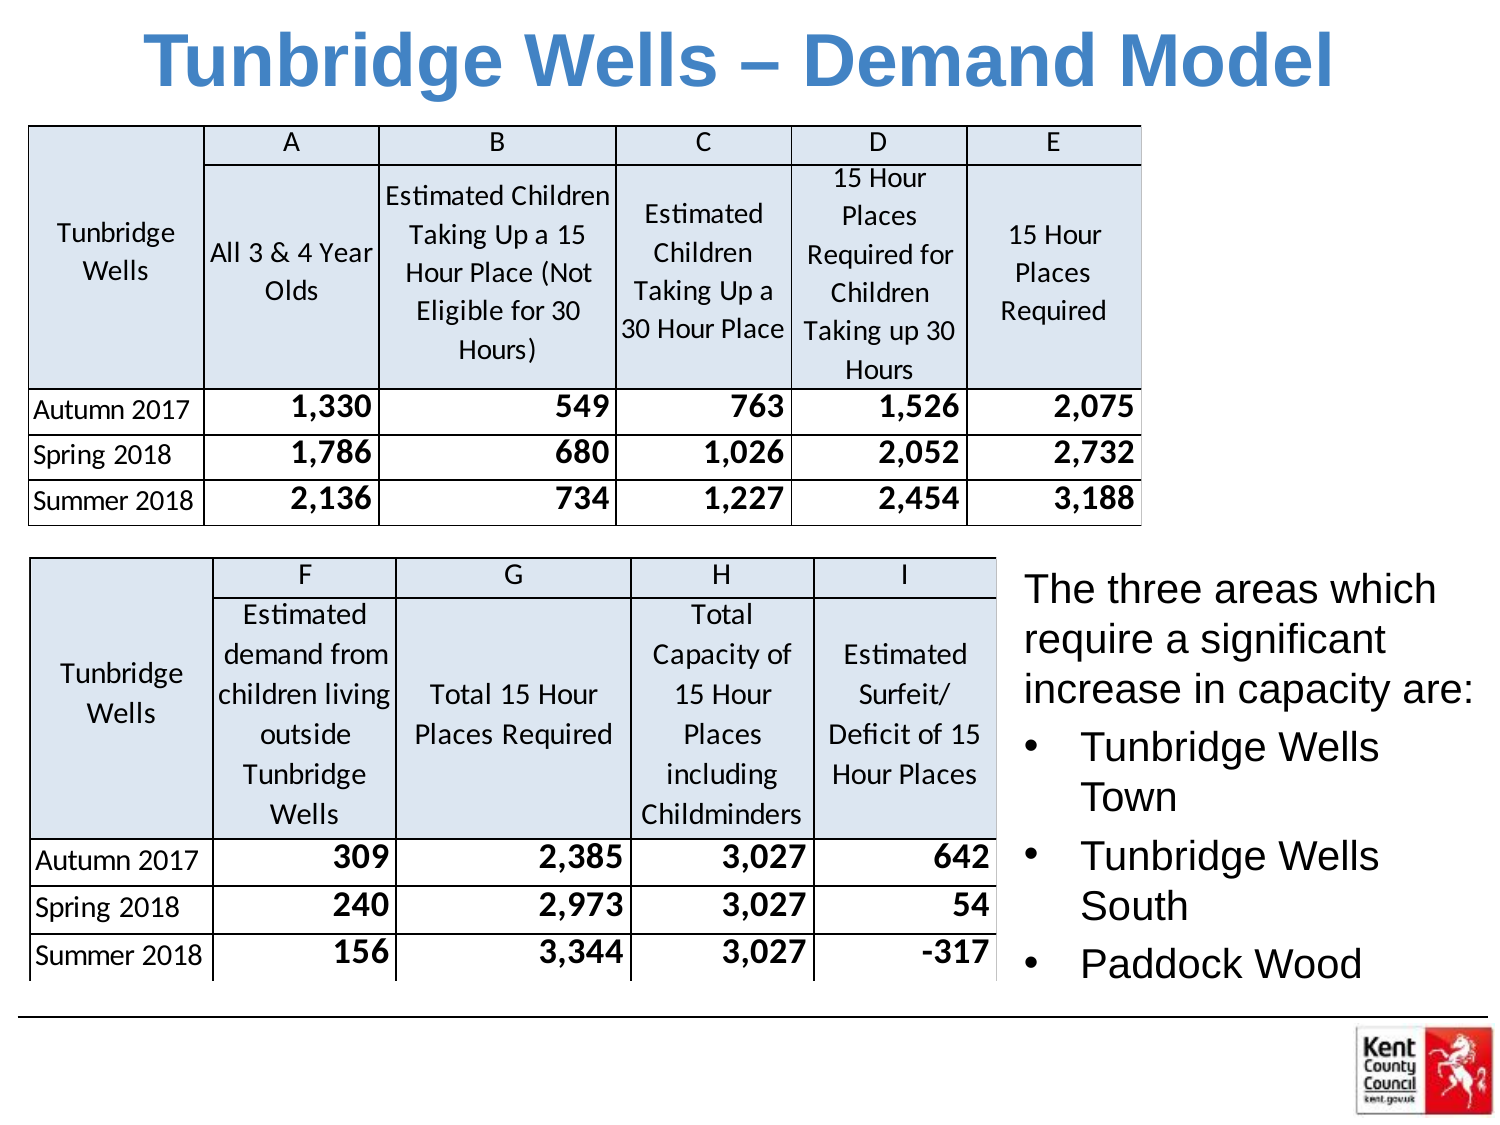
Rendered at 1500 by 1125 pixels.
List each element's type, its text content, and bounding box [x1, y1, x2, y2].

picture [29, 557, 999, 983]
title Tunbridge Wells – Demand Model [64, 0, 1415, 115]
picture [27, 125, 1144, 528]
list The three areas which require a significant increase in capacity are: Tunbridge Wells Town Tunbridge Wells South Paddock Wood [1008, 554, 1498, 1109]
picture [1353, 1109, 1495, 1118]
